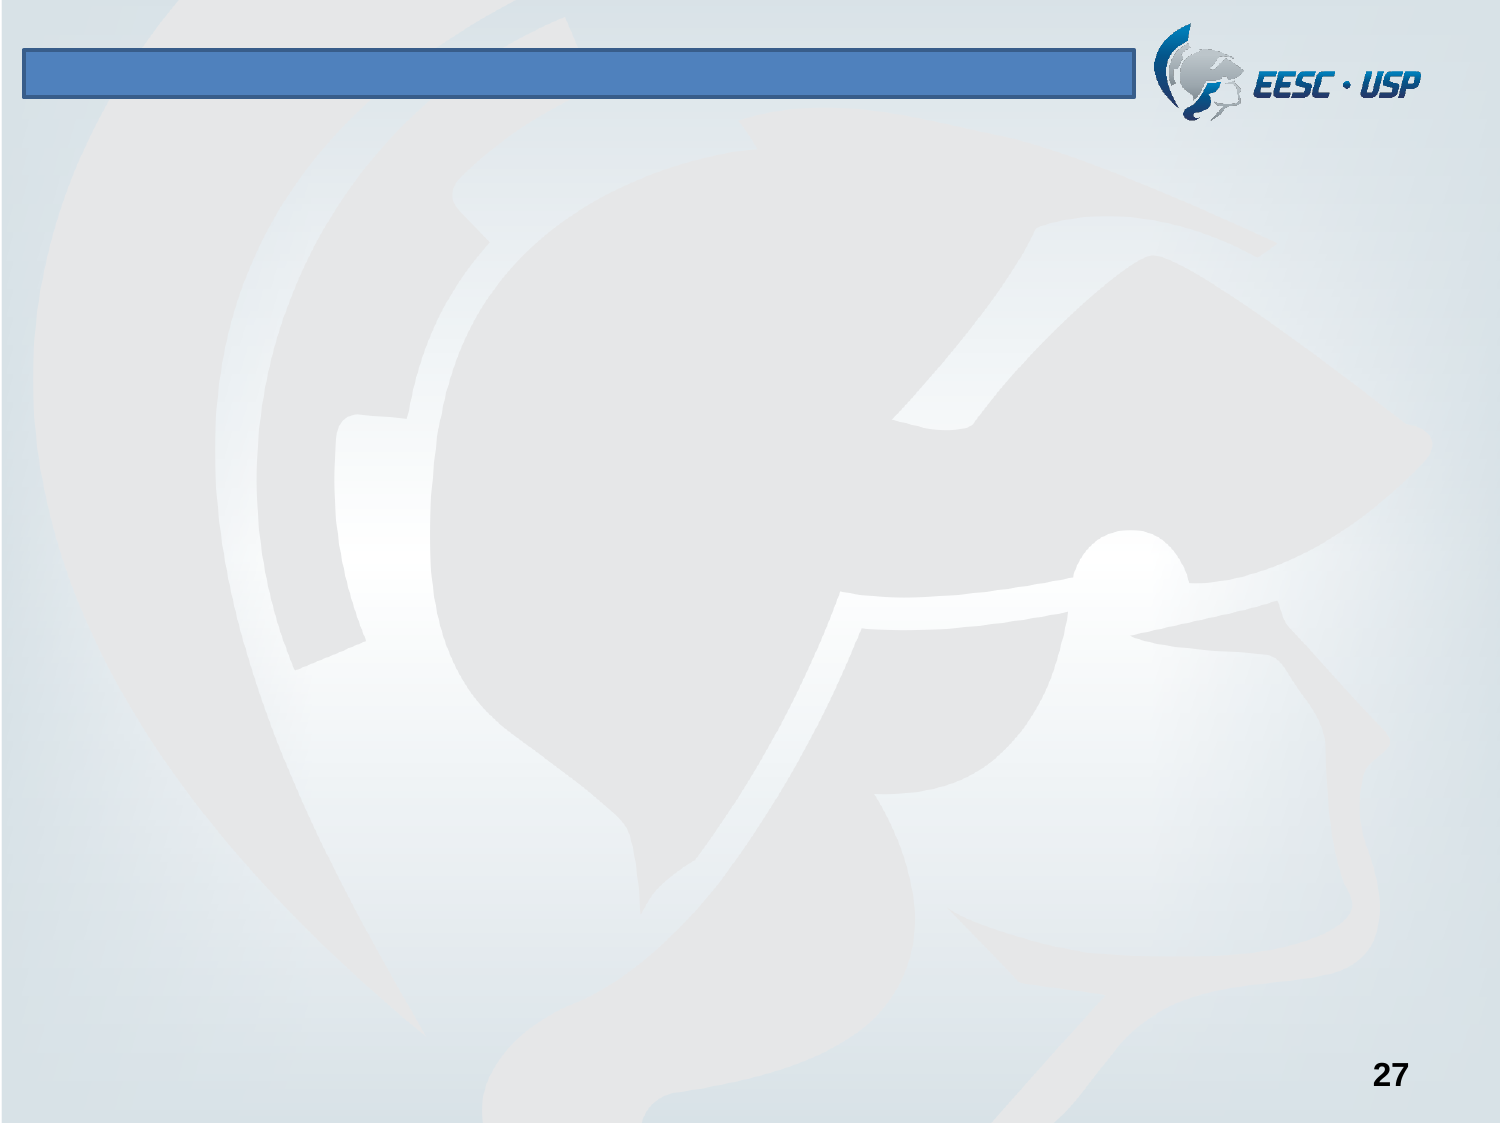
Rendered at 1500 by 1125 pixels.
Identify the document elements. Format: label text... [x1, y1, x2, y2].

slide_number 27 [1340, 1042, 1425, 1103]
picture [0, 0, 1500, 1123]
